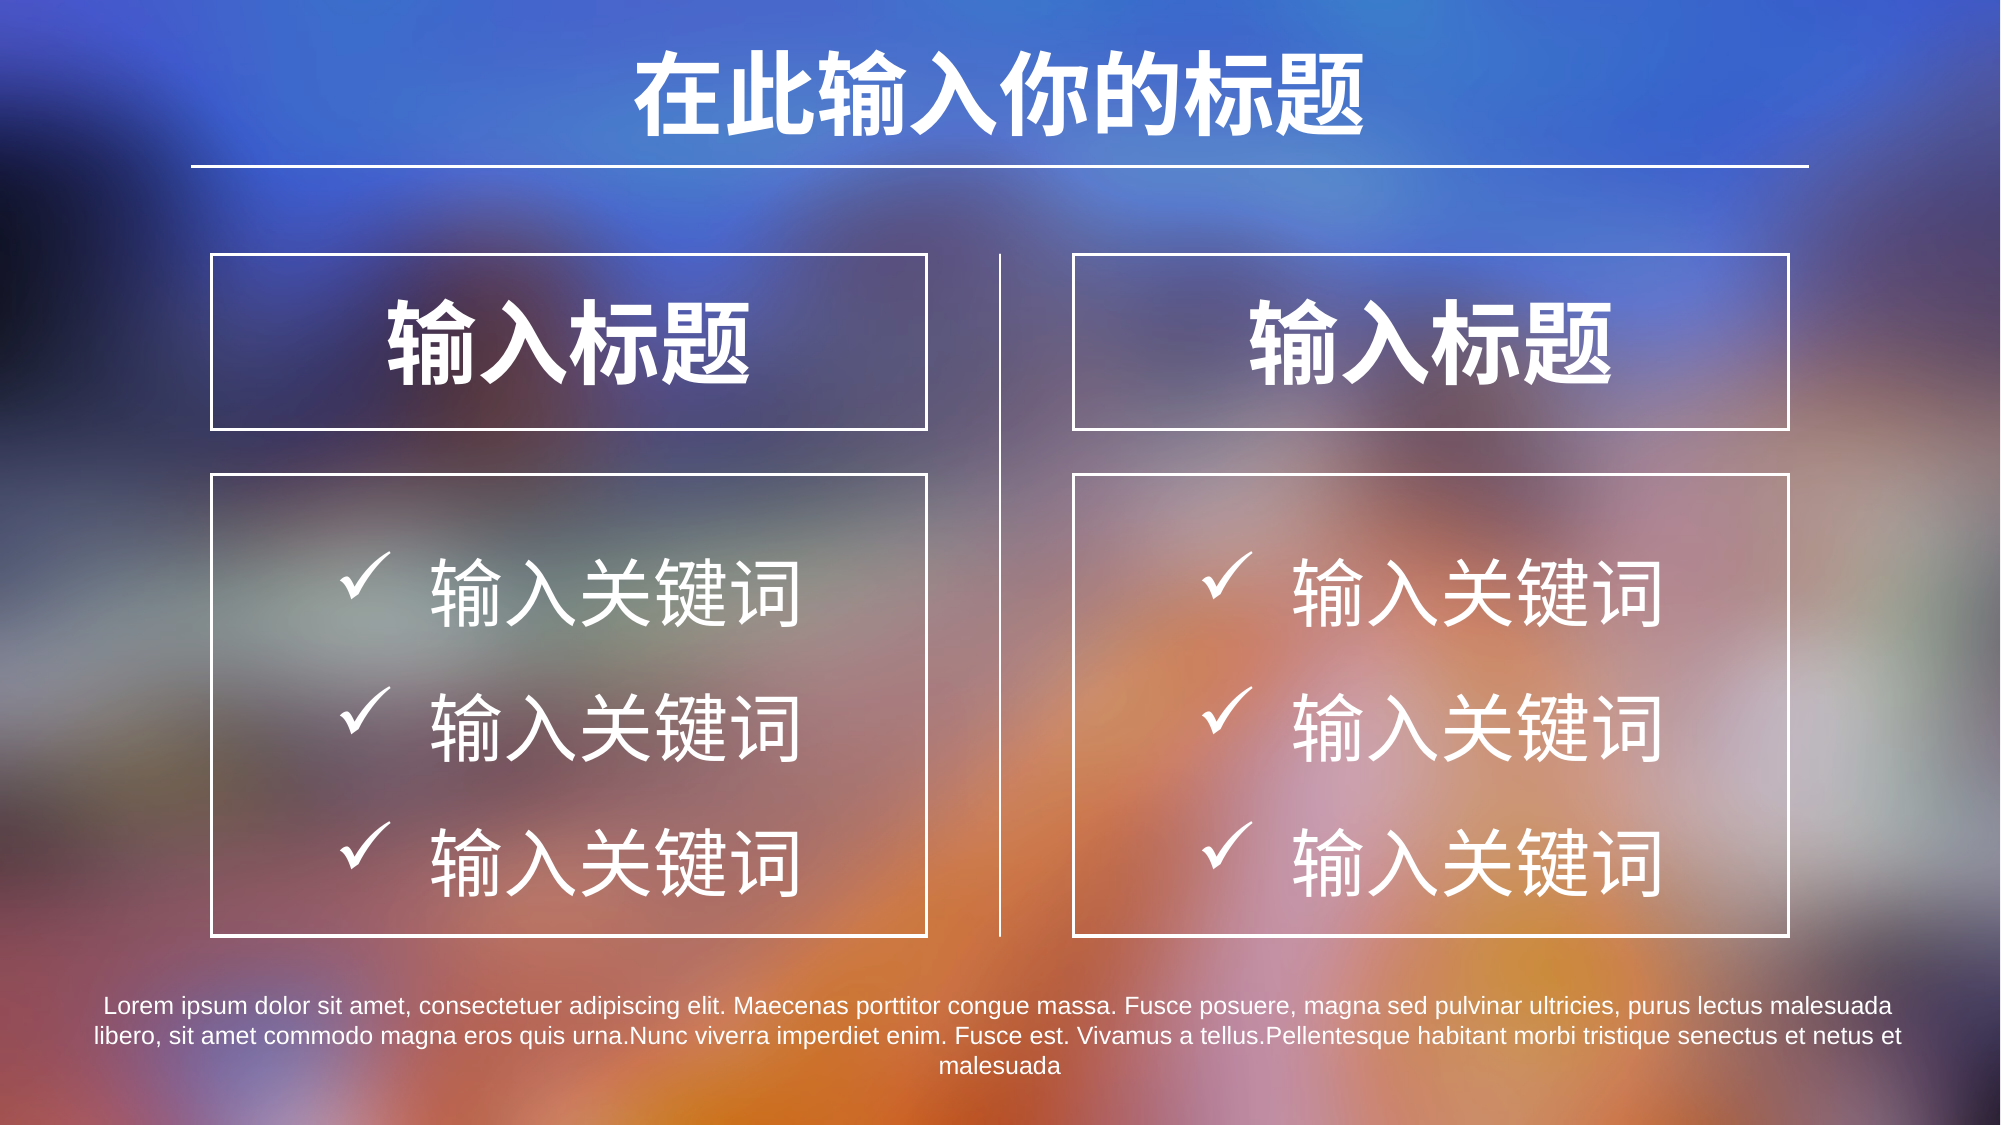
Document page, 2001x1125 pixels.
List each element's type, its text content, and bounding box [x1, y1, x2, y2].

text_box [210, 473, 927, 937]
text_box [1072, 253, 1789, 430]
text_box [1072, 473, 1789, 937]
text_box 输入标题 [357, 278, 781, 404]
text_box 在此输入你的标题 [288, 29, 1712, 155]
text_box 输入关键词 输入关键词 输入关键词 [312, 493, 826, 914]
text_box 输入关键词 输入关键词 输入关键词 [1174, 493, 1688, 914]
picture [0, 0, 2001, 1125]
text_box 输入标题 [1219, 278, 1643, 404]
text_box Lorem ipsum dolor sit amet, consectetuer adipiscing elit. Maecenas porttitor congue massa. Fusce posuere, magna sed pulvinar ultricies, purus lectus malesuada libero, sit amet commodo magna eros quis urna.Nunc viverra imperdiet enim. Fusce est. Vivamus a tellus.Pellentesque habitant morbi tristique senectus et netus et malesuada [72, 982, 1928, 1088]
text_box [210, 253, 927, 430]
